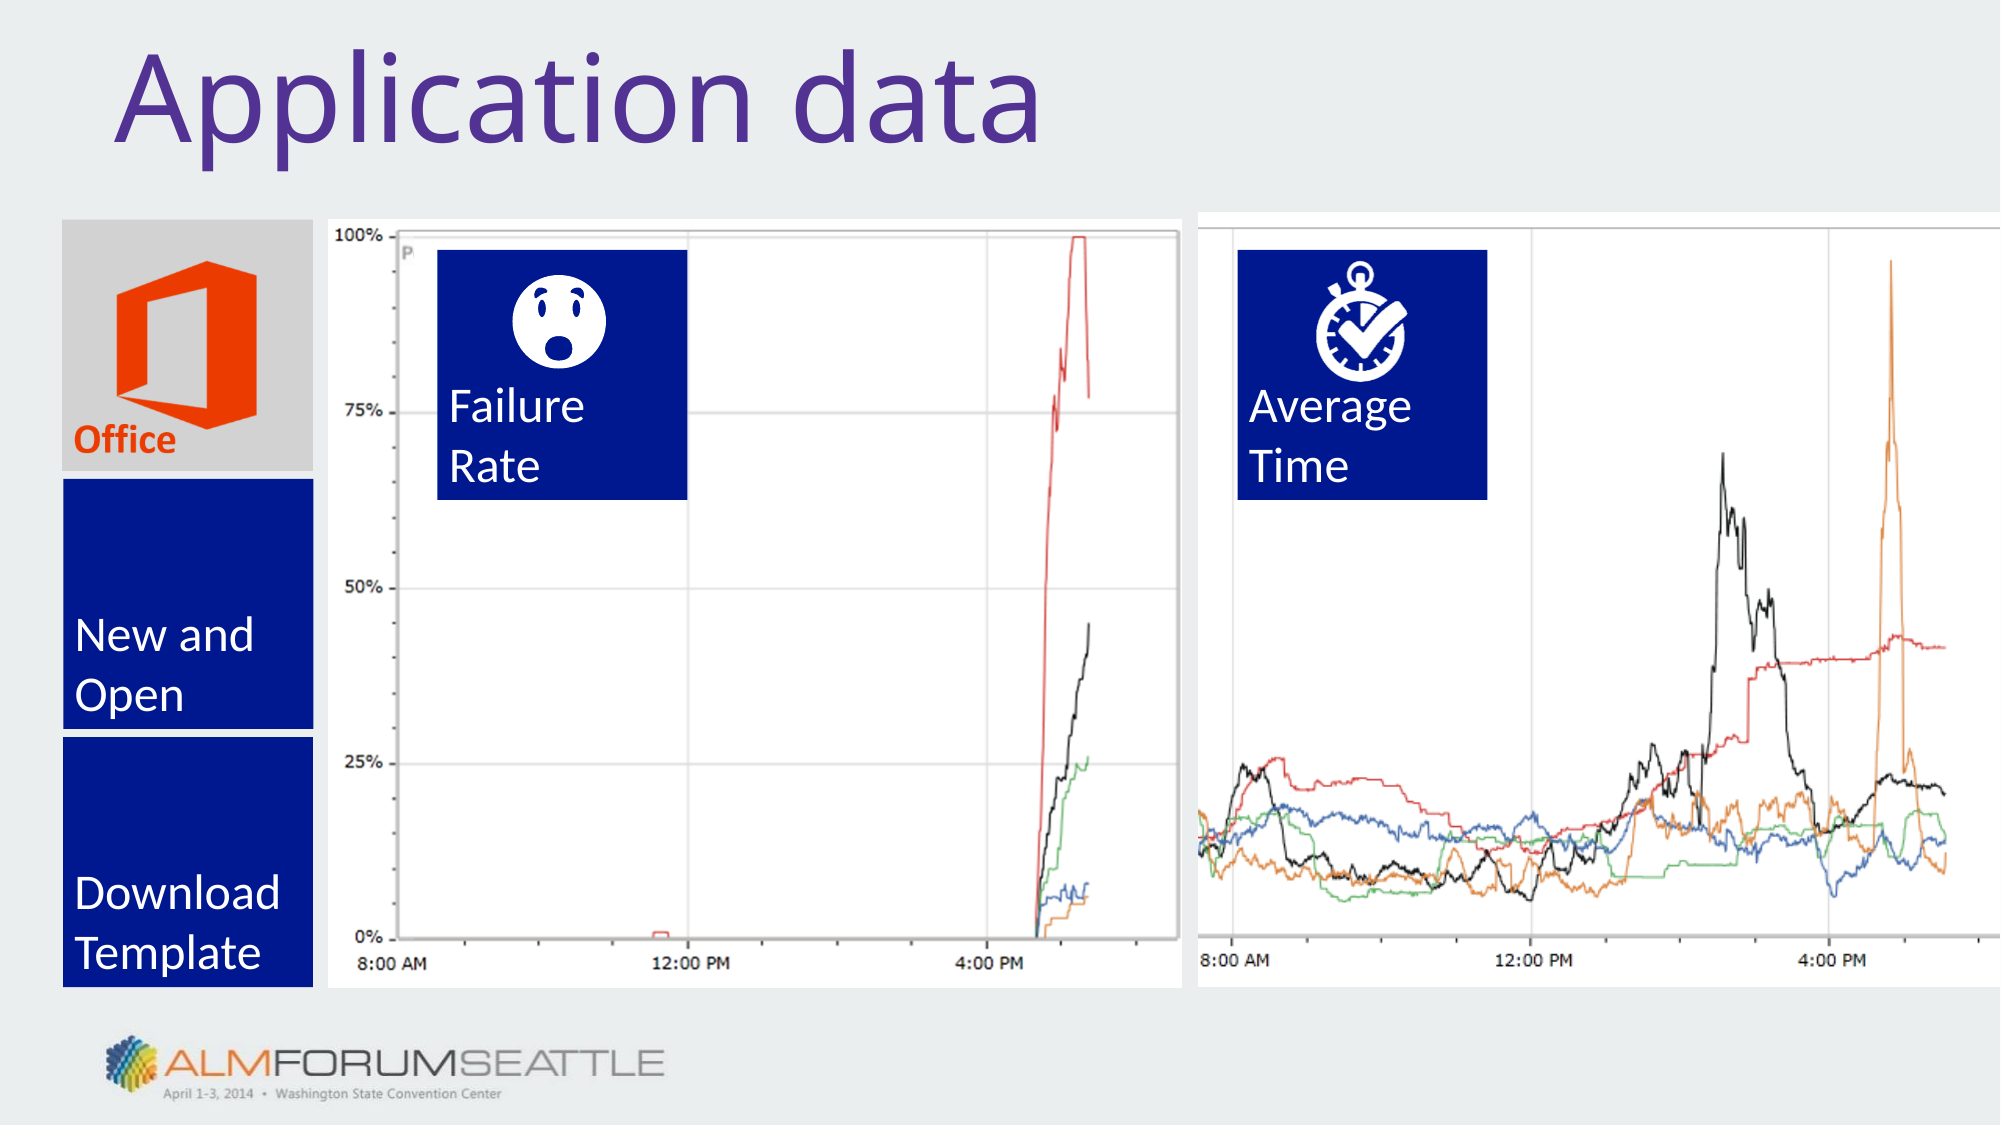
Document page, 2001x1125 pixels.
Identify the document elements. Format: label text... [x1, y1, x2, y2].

text_box New and Open [61, 477, 315, 731]
title Application data [99, 0, 1900, 188]
picture [0, 0, 2001, 1125]
text_box Download Template [61, 735, 315, 989]
